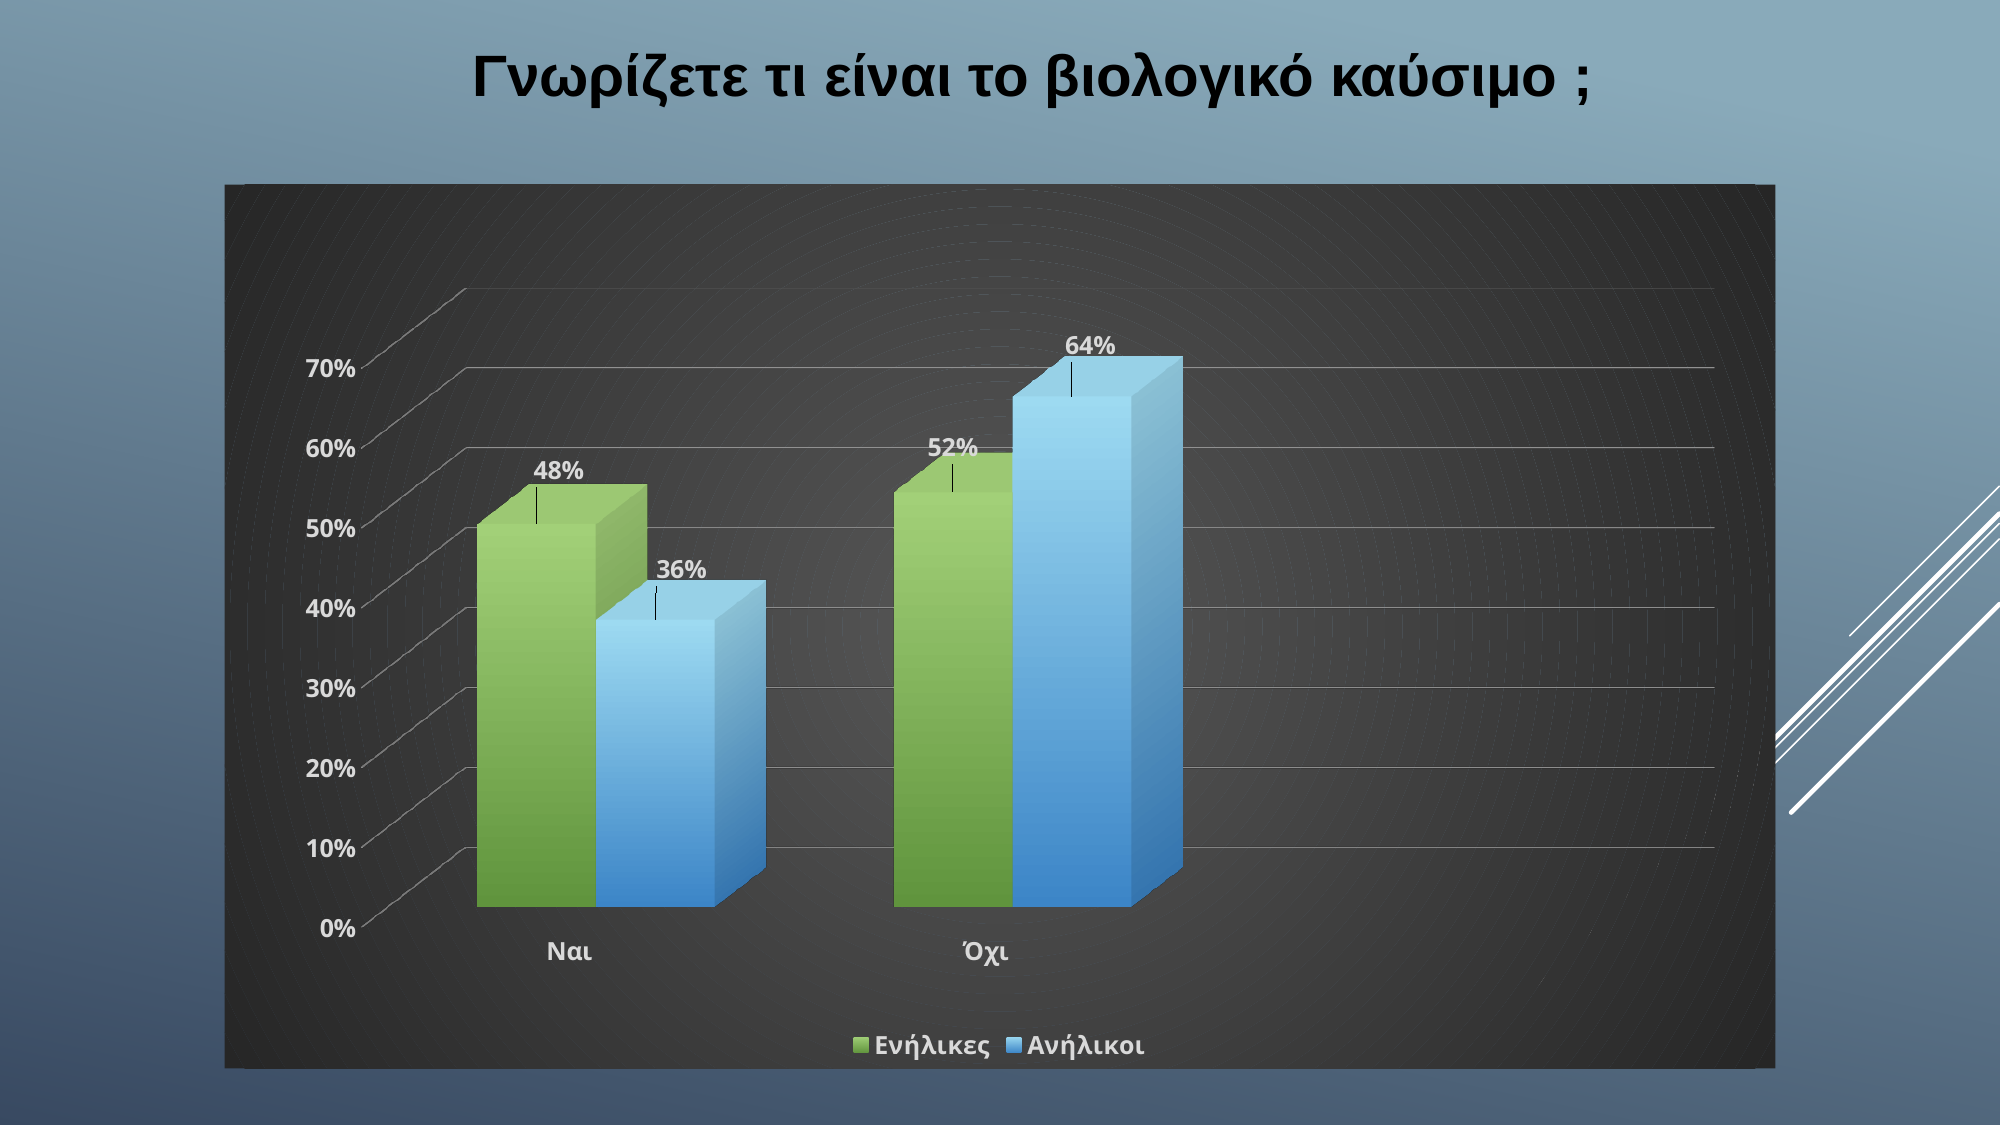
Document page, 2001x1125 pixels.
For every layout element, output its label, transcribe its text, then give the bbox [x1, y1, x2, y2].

text_box Γνωρίζετε τι είναι το βιολογικό καύσιμο ; [457, 31, 1609, 116]
chart [224, 184, 1776, 1069]
